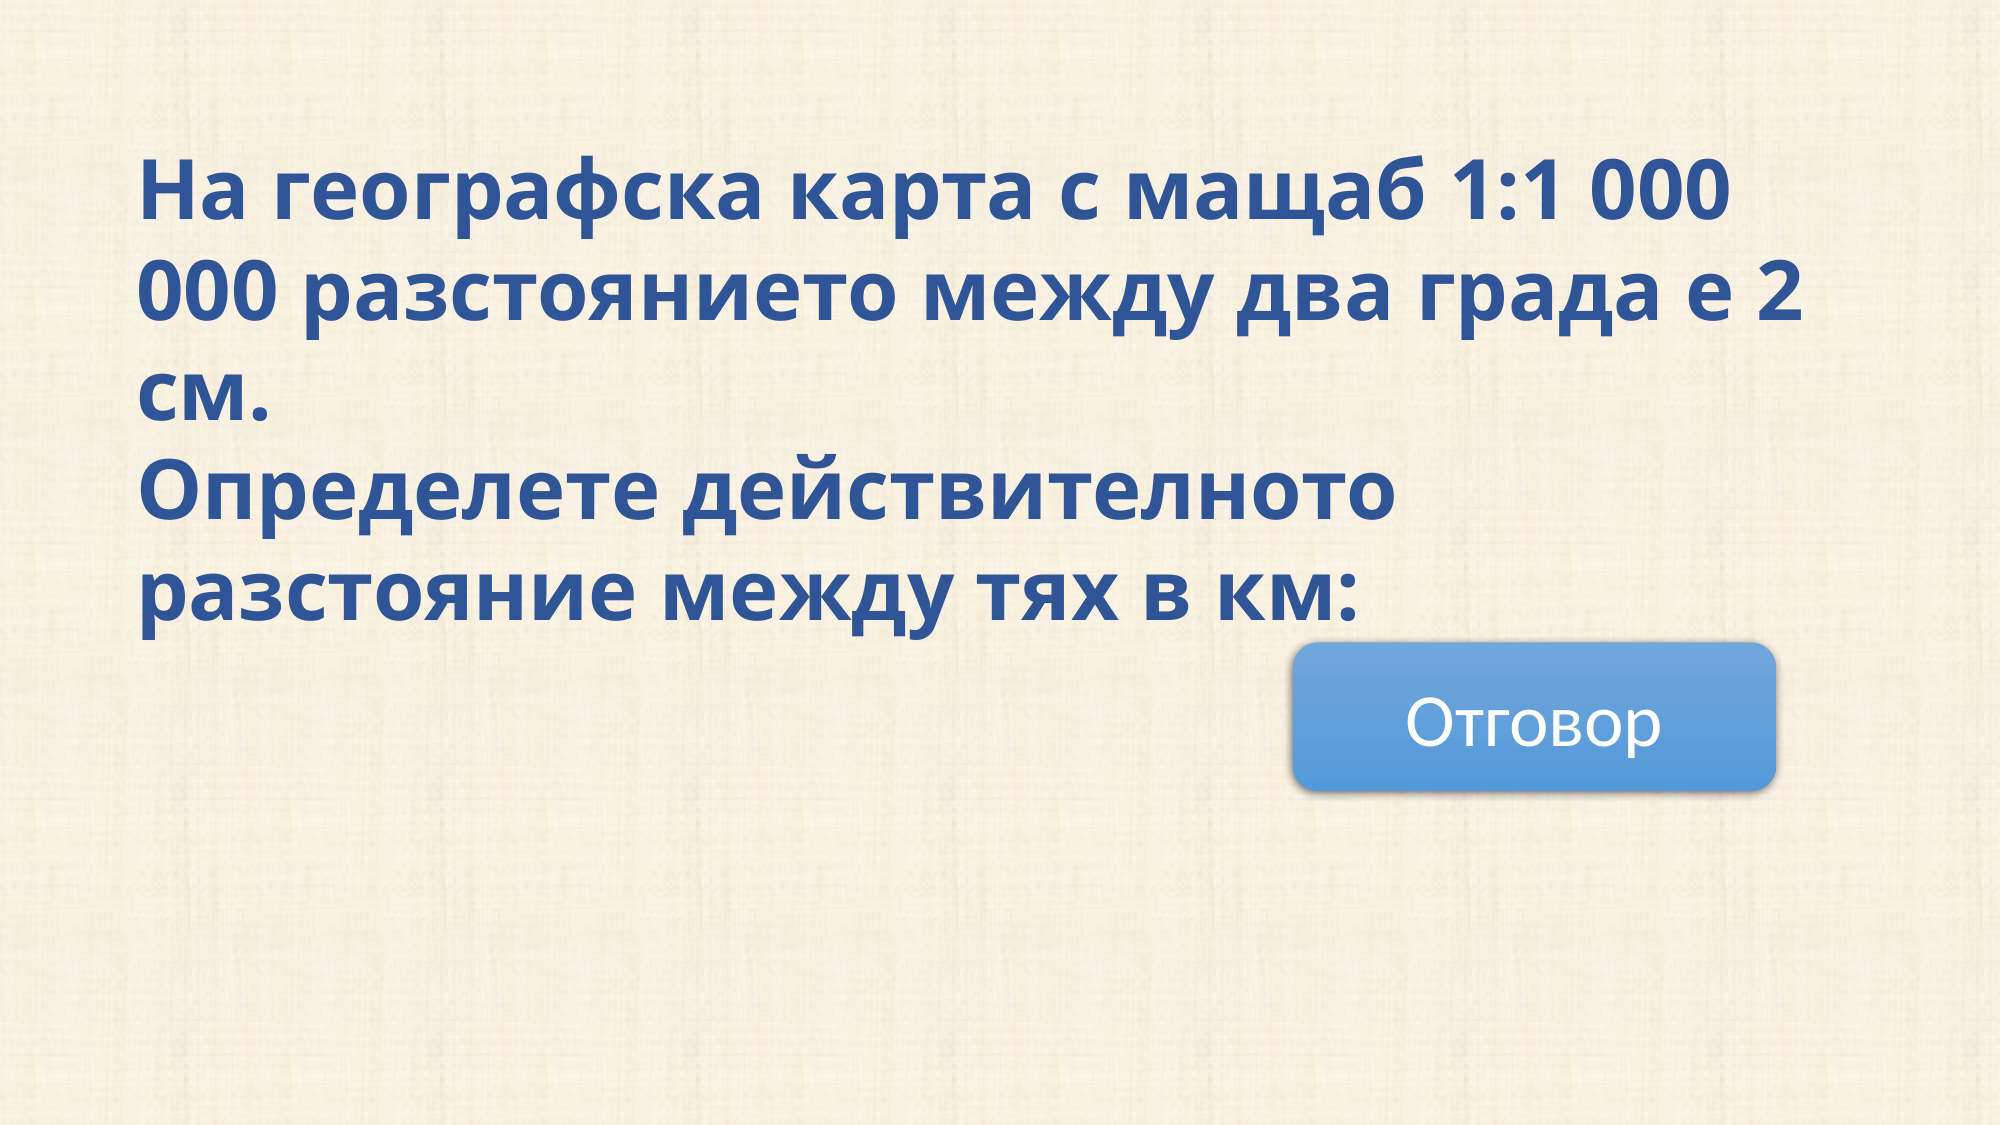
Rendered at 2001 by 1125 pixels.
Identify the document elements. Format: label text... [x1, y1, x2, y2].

text_box Отговор [1293, 642, 1776, 791]
title На географска карта с мащаб 1:1 000 000 разстоянието между два града е 2 см. Определете действителното разстояние между тях в км: [121, 202, 1827, 572]
